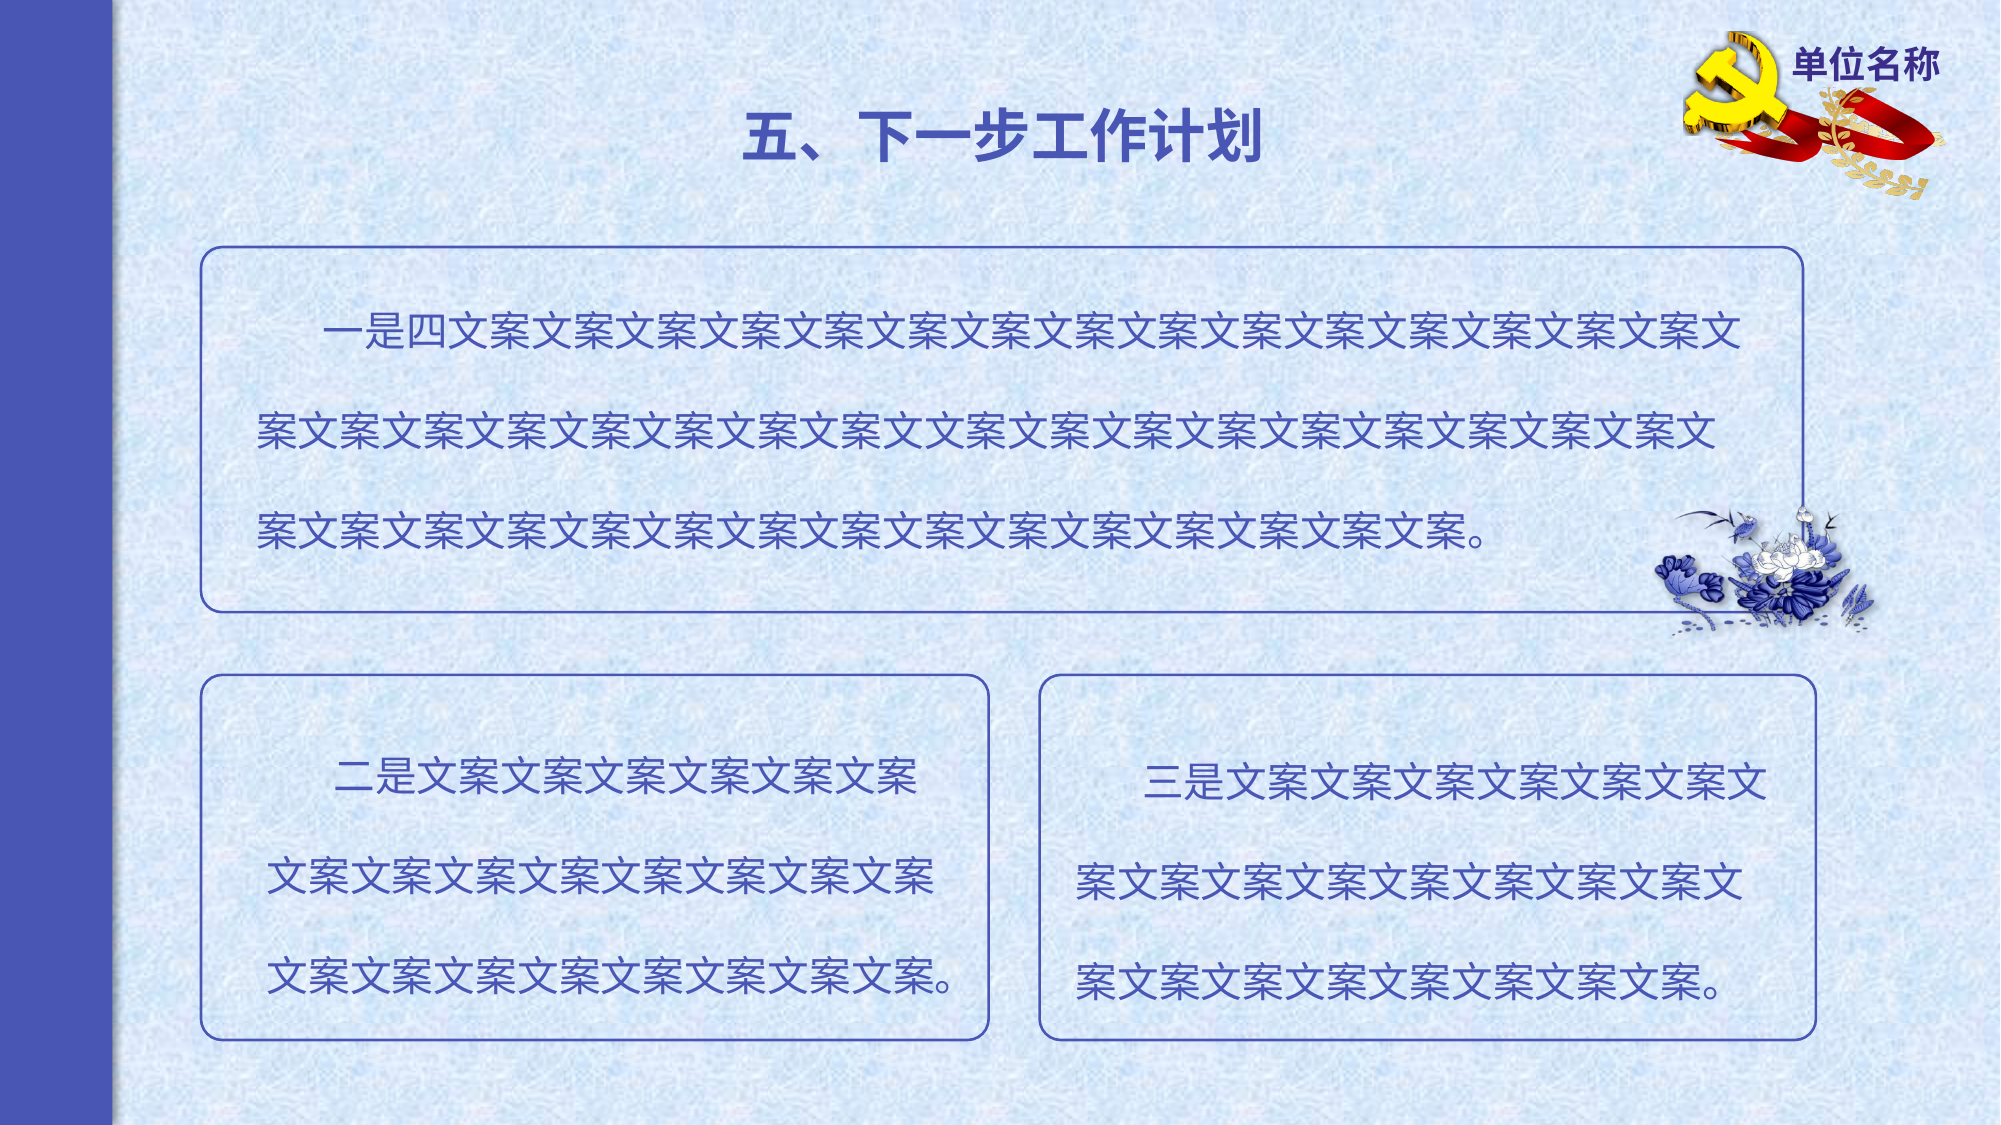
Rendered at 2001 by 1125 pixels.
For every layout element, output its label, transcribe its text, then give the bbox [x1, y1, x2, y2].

text_box [199, 245, 1805, 614]
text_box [1683, 31, 1976, 202]
text_box 一是四文案文案文案文案文案文案文案文案文案文案文案文案文案文案文案文案文案文案文案文案文案文案文案文文案文案文案文案文案文案文案文案文案文案文案文案文案文案文案文案文案文案文案文案文案文案文案文案。 [241, 247, 1765, 562]
text_box 二是文案文案文案文案文案文案文案文案文案文案文案文案文案文案文案文案文案文案文案文案文案文案。 [251, 692, 974, 1007]
text_box [199, 673, 990, 1042]
text_box [0, 0, 113, 1125]
text_box 三是文案文案文案文案文案文案文案文案文案文案文案文案文案文案文案文案文案文案文案文案文案文案。 [1060, 698, 1790, 1014]
text_box 五、下一步工作计划 [725, 56, 1279, 177]
text_box [1038, 673, 1817, 1042]
picture [113, 0, 2001, 1125]
